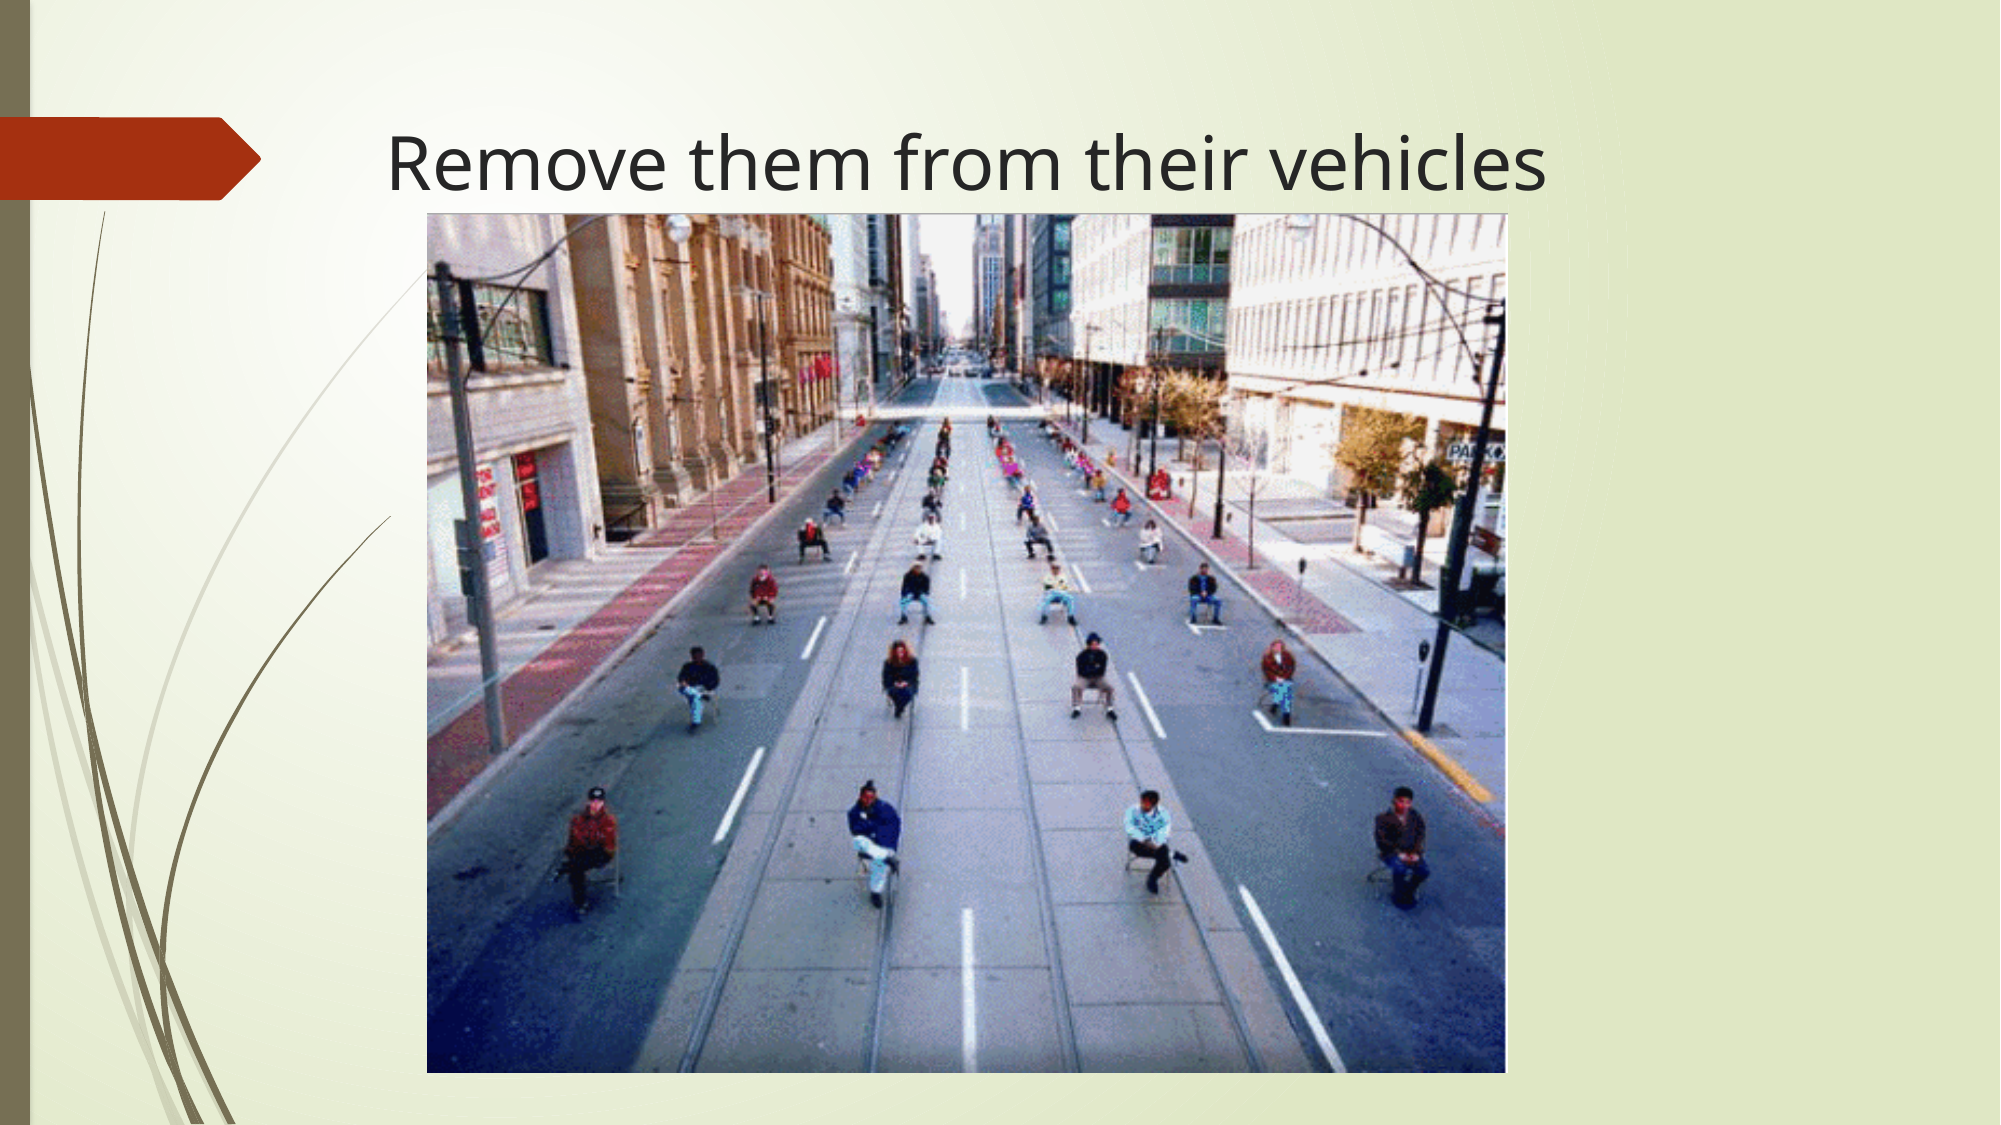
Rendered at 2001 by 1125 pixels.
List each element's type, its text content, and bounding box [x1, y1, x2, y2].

title Remove them from their vehicles [236, 108, 1699, 319]
picture [427, 212, 1508, 1074]
